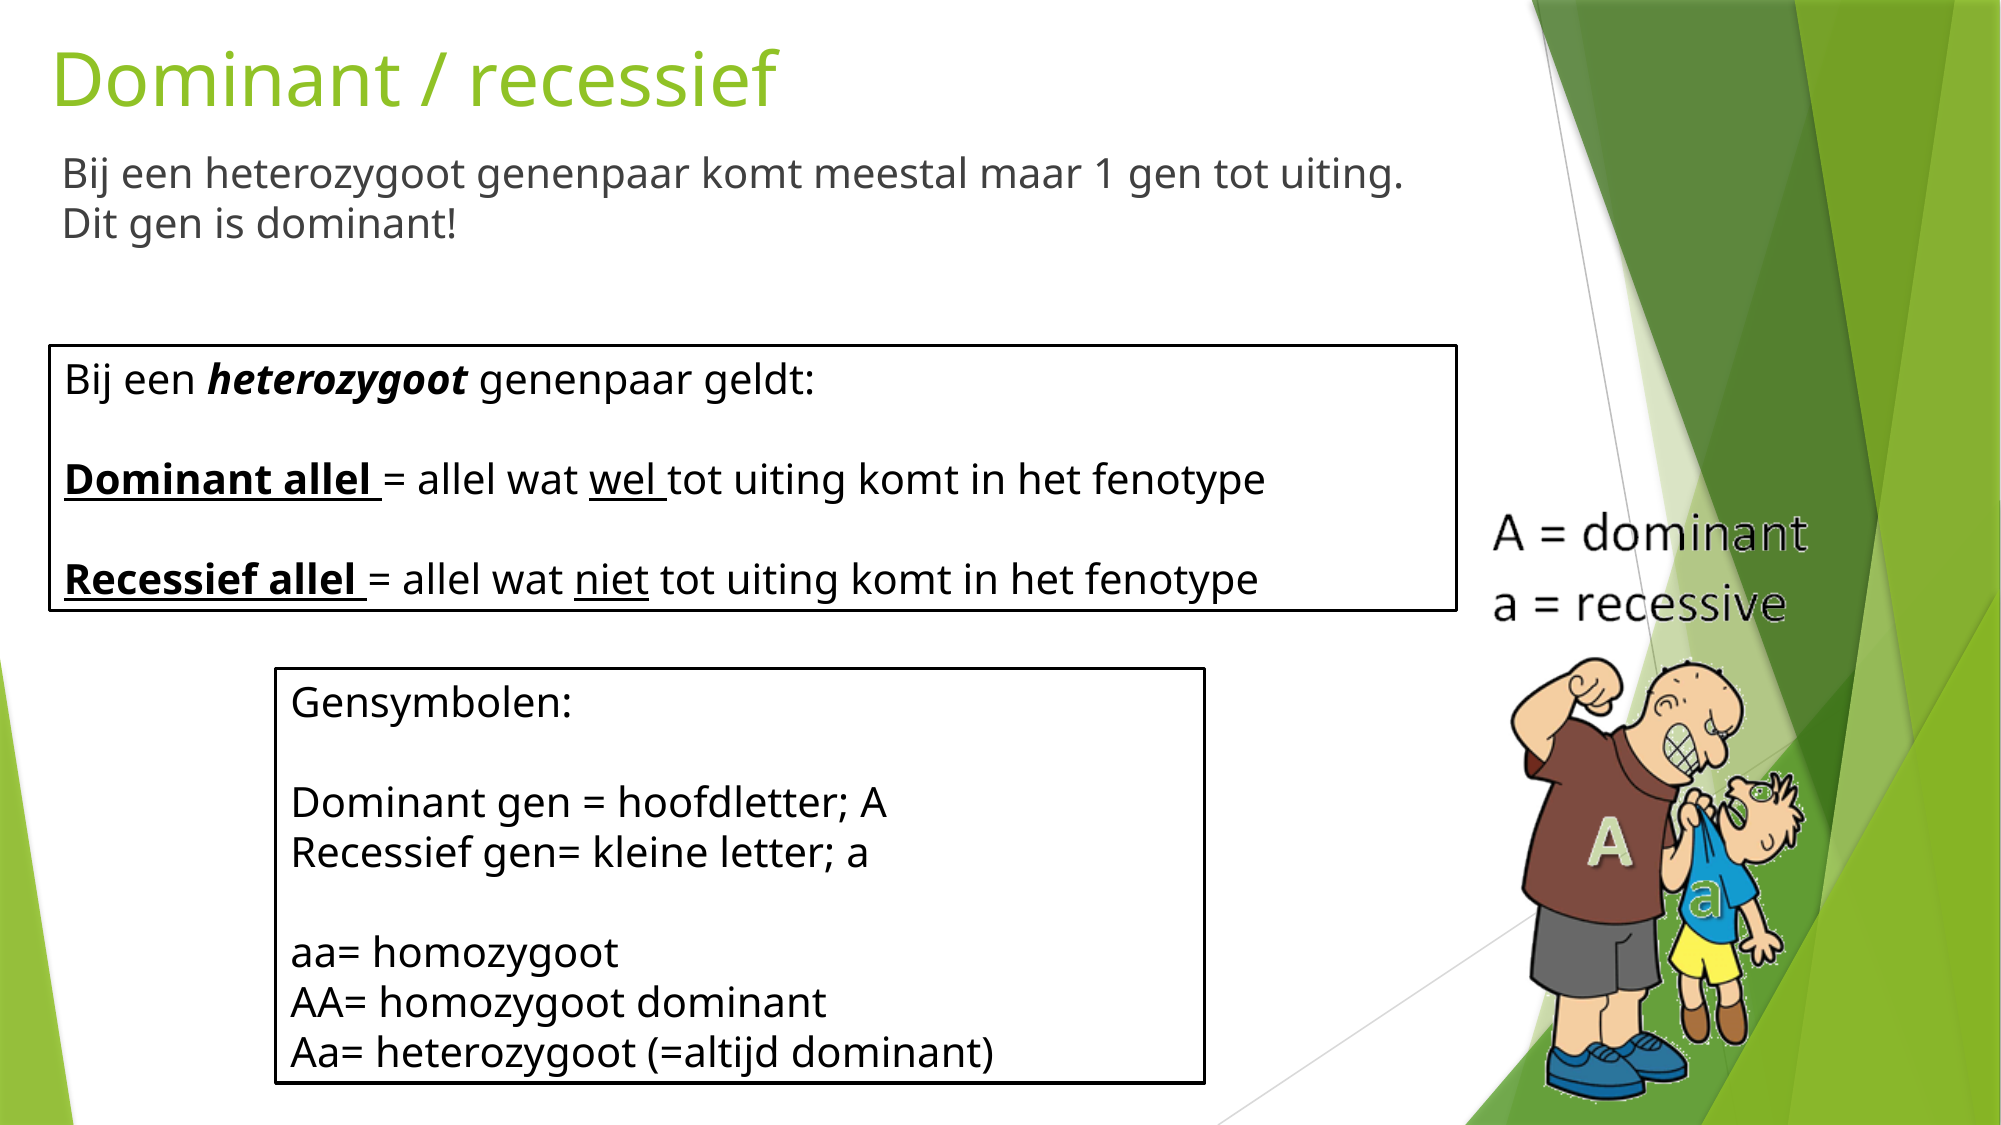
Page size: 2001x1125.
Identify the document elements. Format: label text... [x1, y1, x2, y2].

picture [1456, 478, 1947, 1107]
text_box Bij een heterozygoot genenpaar geldt: Dominant allel = allel wat wel tot uiting komt in het fenotype Recessief allel = allel wat niet tot uiting komt in het fenotype [48, 344, 1458, 612]
list Bij een heterozygoot genenpaar komt meestal maar 1 gen tot uiting. Dit gen is dominant! [46, 139, 1457, 249]
text_box Gensymbolen: Dominant gen = hoofdletter; A Recessief gen= kleine letter; a aa= homozygoot AA= homozygoot dominant Aa= heterozygoot (=altijd dominant) [274, 667, 1206, 1085]
title Dominant / recessief [35, 23, 1446, 241]
